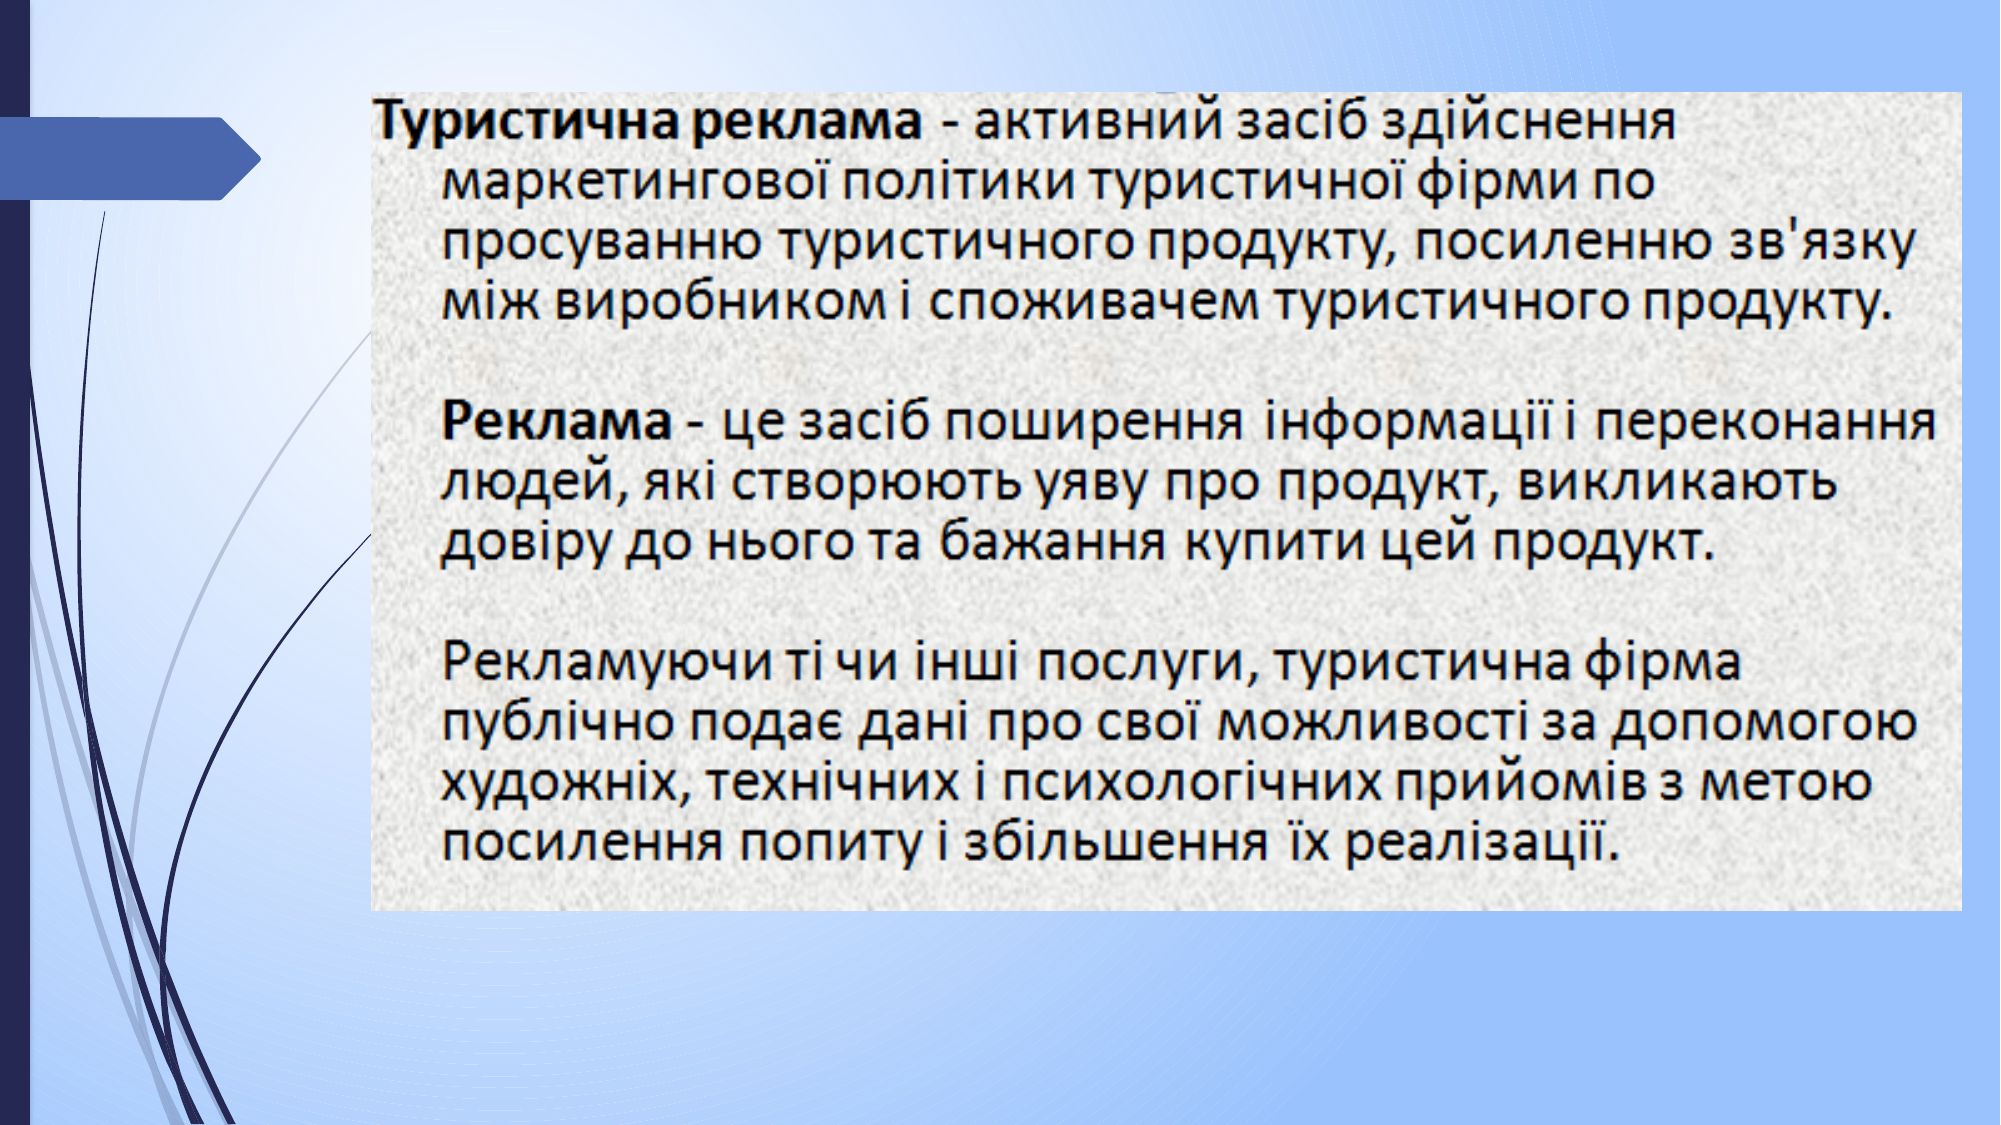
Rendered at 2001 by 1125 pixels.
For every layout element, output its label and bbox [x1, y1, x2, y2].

picture [370, 92, 1963, 911]
